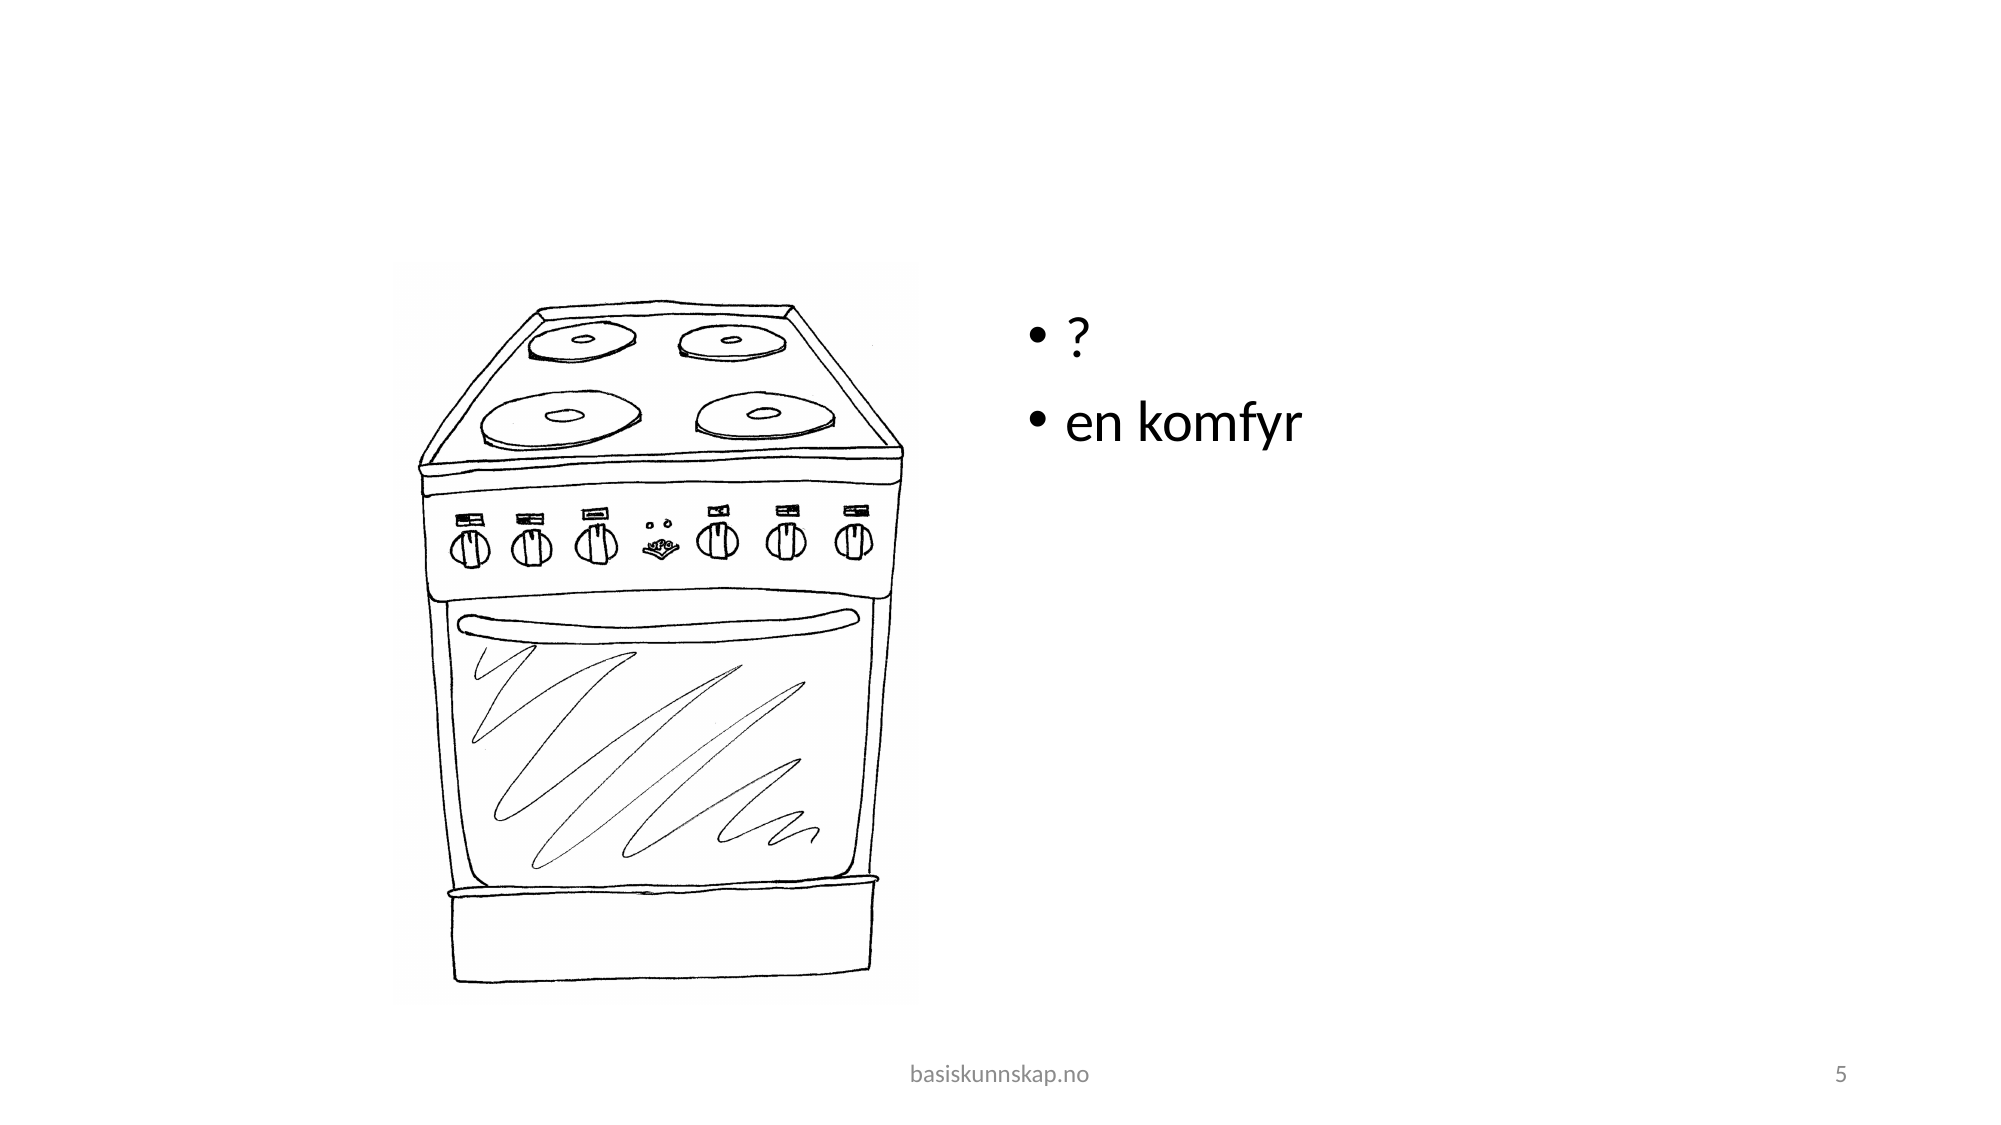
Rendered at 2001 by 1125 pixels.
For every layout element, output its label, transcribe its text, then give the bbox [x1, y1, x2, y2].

slide_number 5 [1412, 1042, 1863, 1103]
list ? en komfyr [1012, 299, 1863, 1014]
footer basiskunnskap.no [662, 1042, 1338, 1103]
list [393, 262, 919, 1005]
